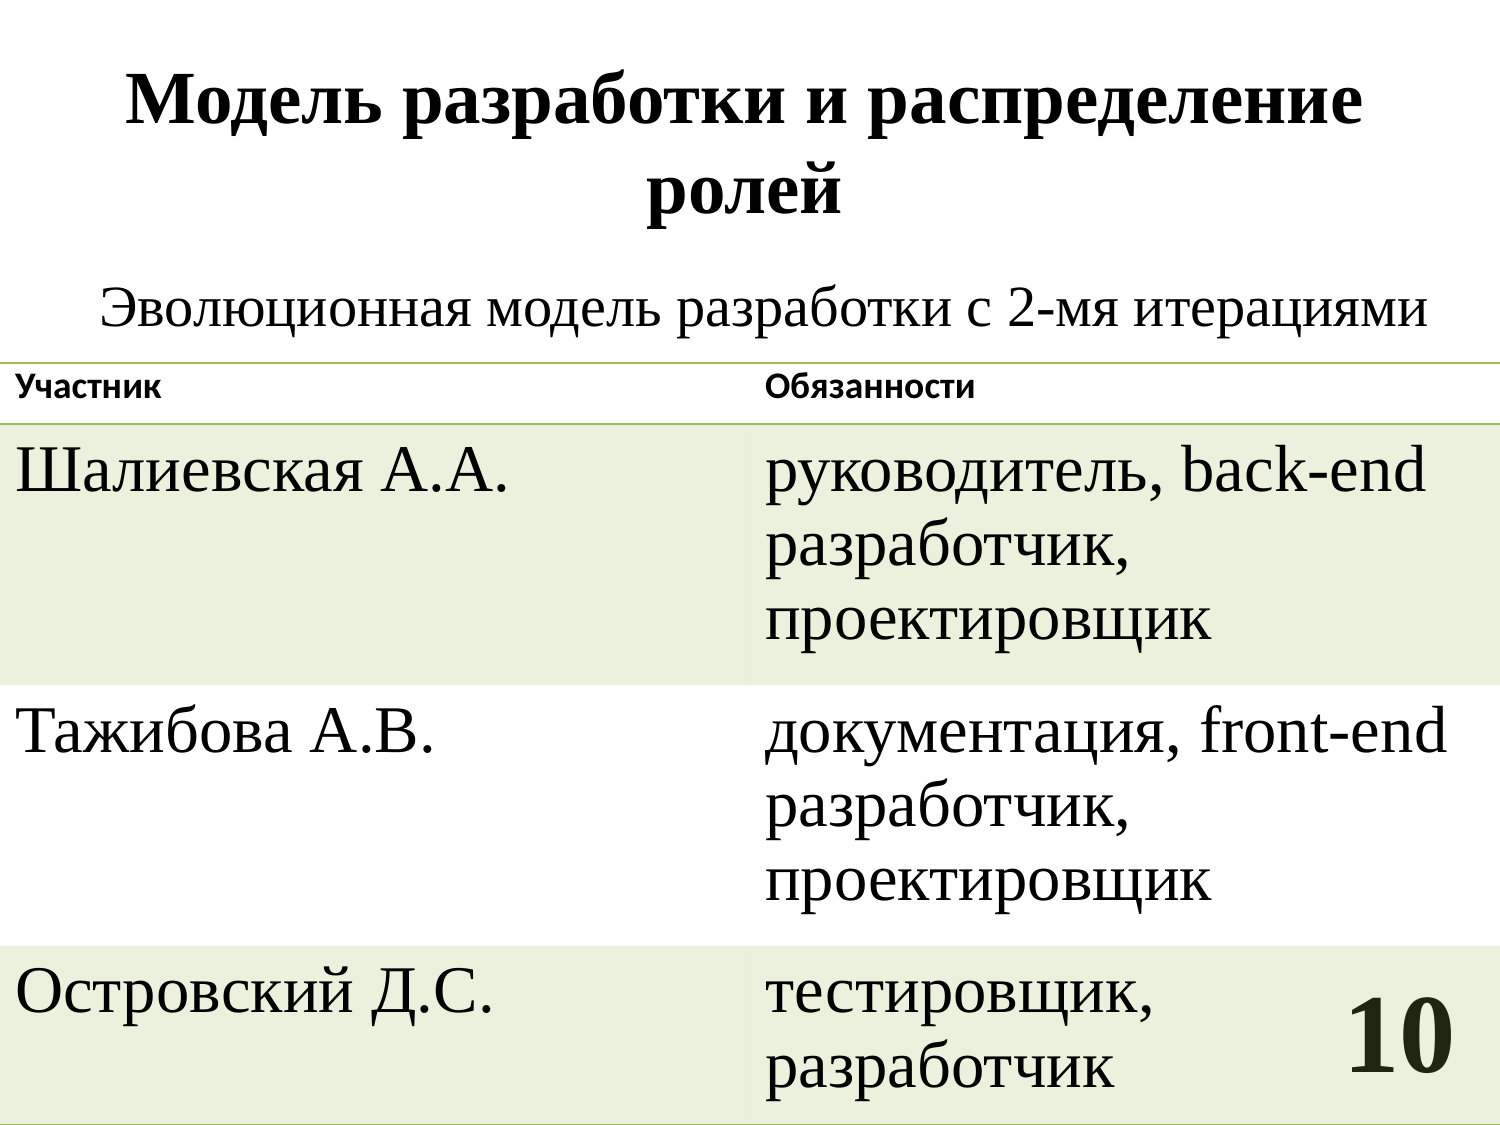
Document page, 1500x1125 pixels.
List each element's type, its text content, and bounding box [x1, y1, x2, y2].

table_cell Островский Д.С. [0, 946, 750, 1124]
text_box Эволюционная модель разработки с 2-мя итерациями [84, 260, 1444, 346]
table_cell руководитель, back-end разработчик, проектировщик [750, 425, 1500, 685]
table_header Обязанности [750, 364, 1500, 423]
table_cell Тажибова А.В. [0, 685, 750, 946]
table_cell документация, front-end разработчик, проектировщик [750, 685, 1500, 946]
table_header Участник [0, 364, 750, 423]
table_cell Шалиевская А.А. [0, 425, 750, 685]
table_cell тестировщик, разработчик [750, 946, 1500, 1124]
title Модель разработки и распределение ролей [17, 45, 1473, 233]
